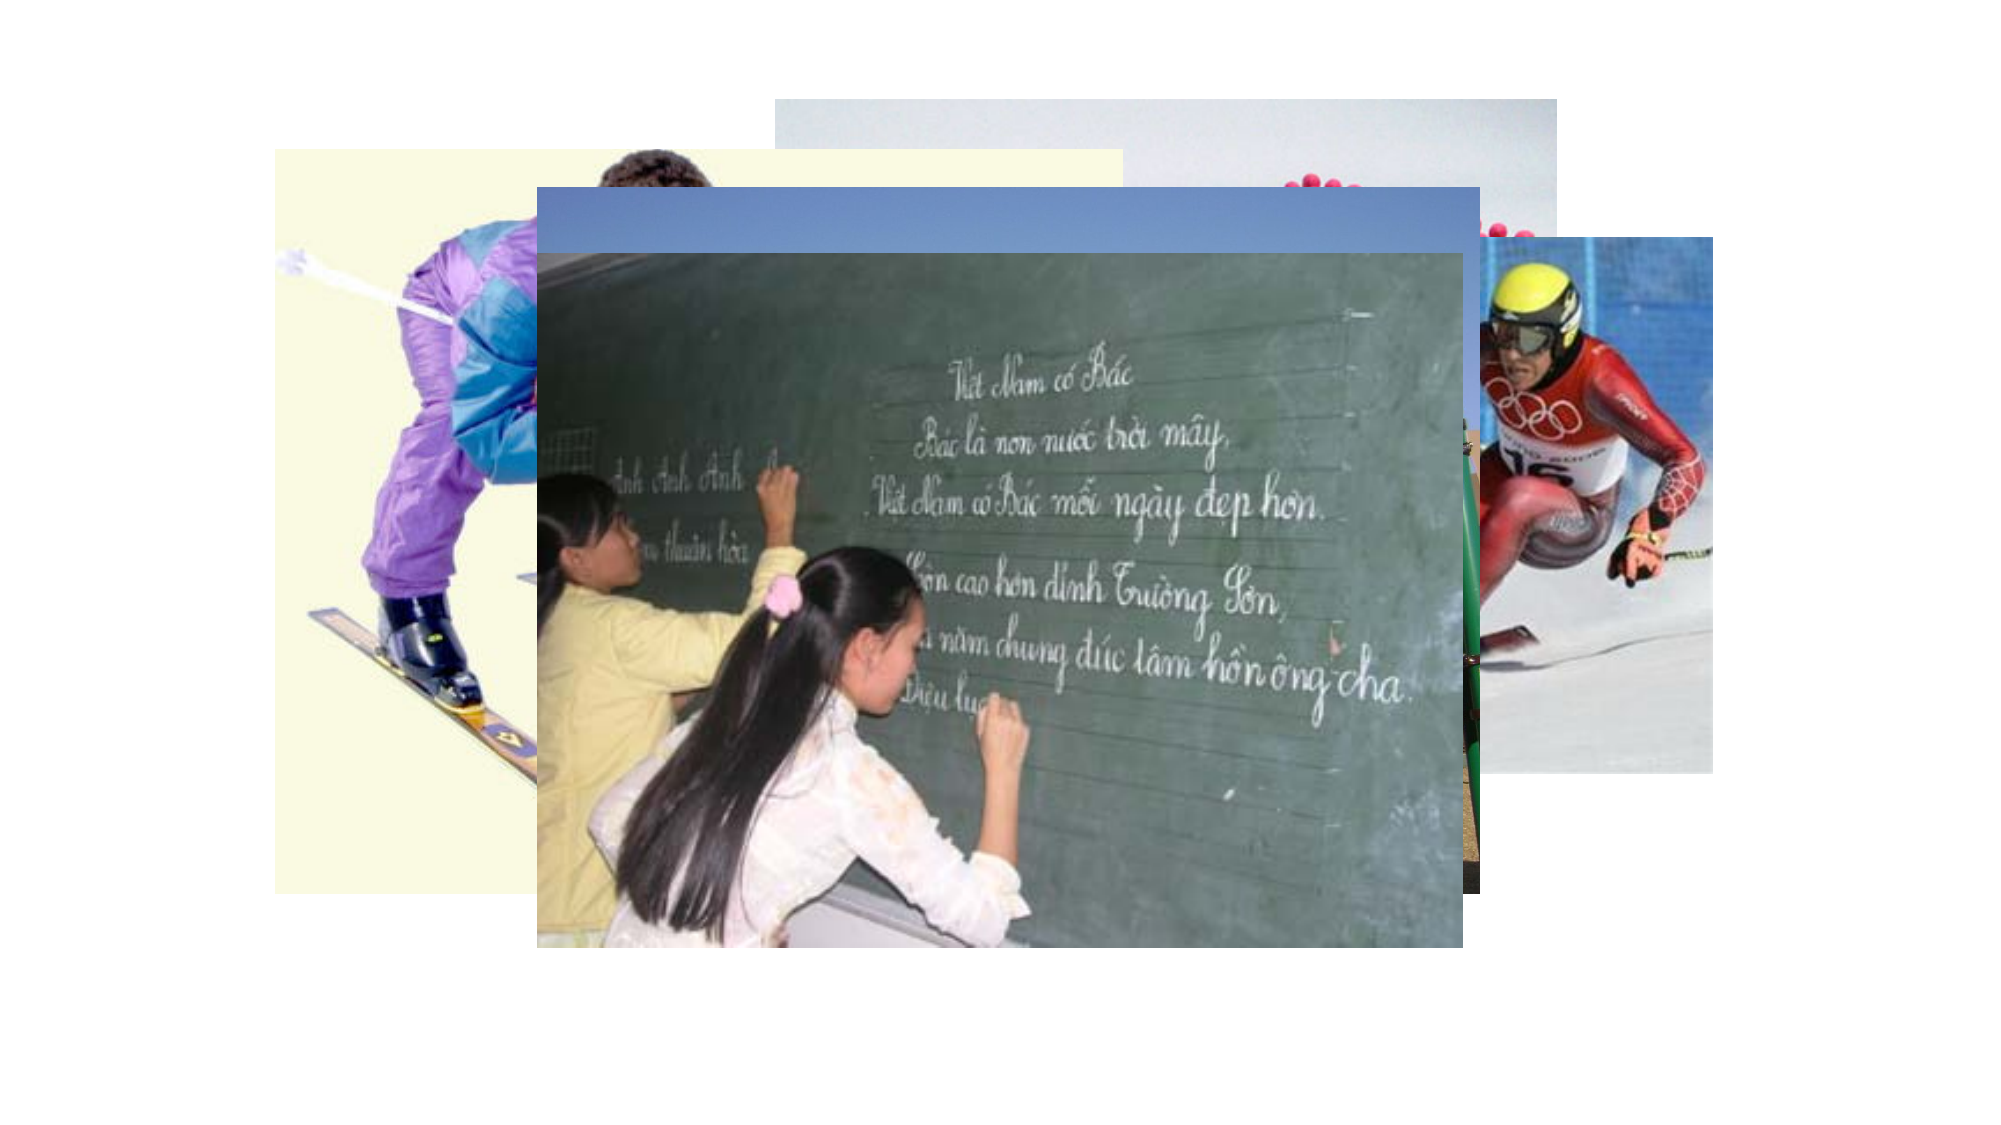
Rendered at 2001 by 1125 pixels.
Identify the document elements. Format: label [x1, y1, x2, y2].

picture [275, 99, 1713, 948]
